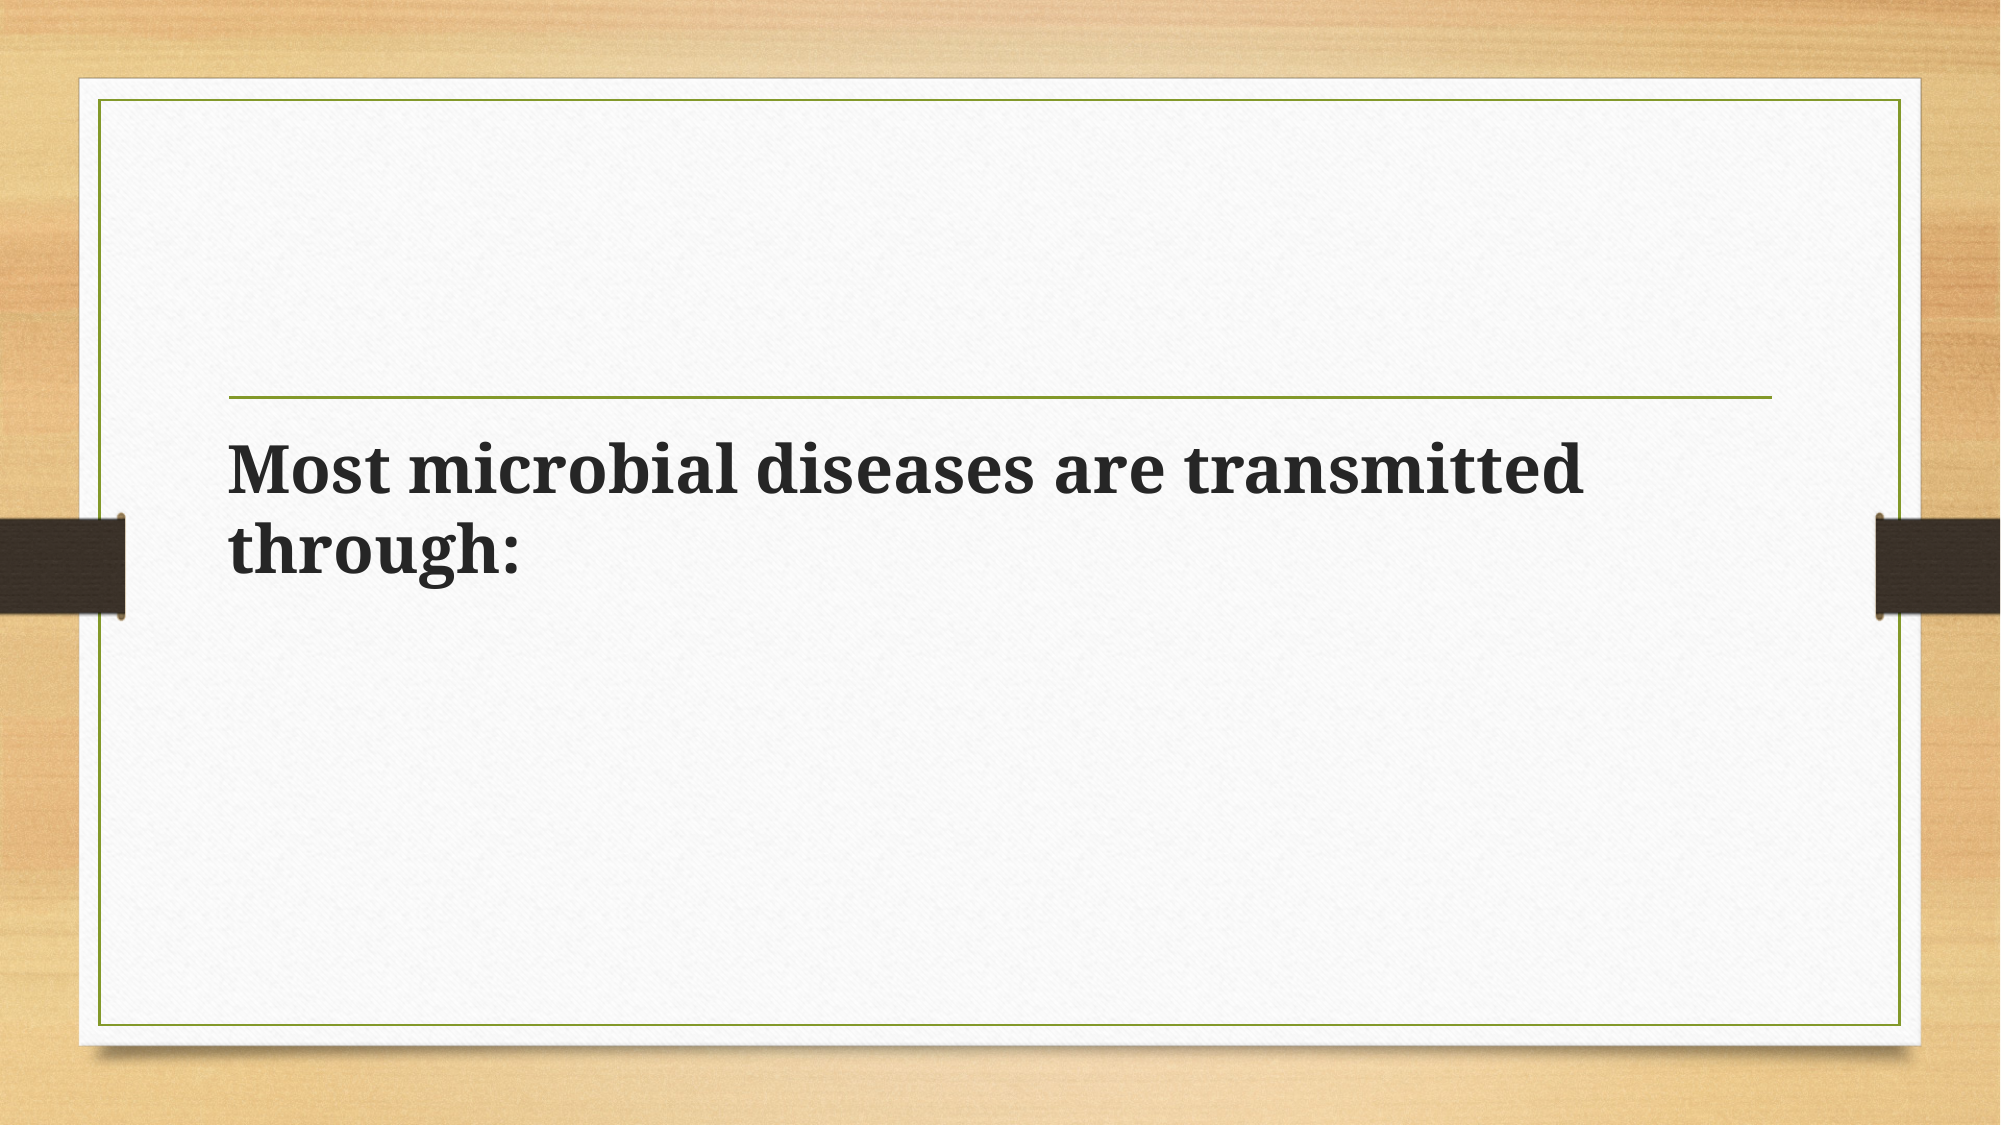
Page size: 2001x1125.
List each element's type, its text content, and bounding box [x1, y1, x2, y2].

list Most microbial diseases are transmitted through: [212, 419, 1788, 964]
picture [0, 0, 2001, 1125]
